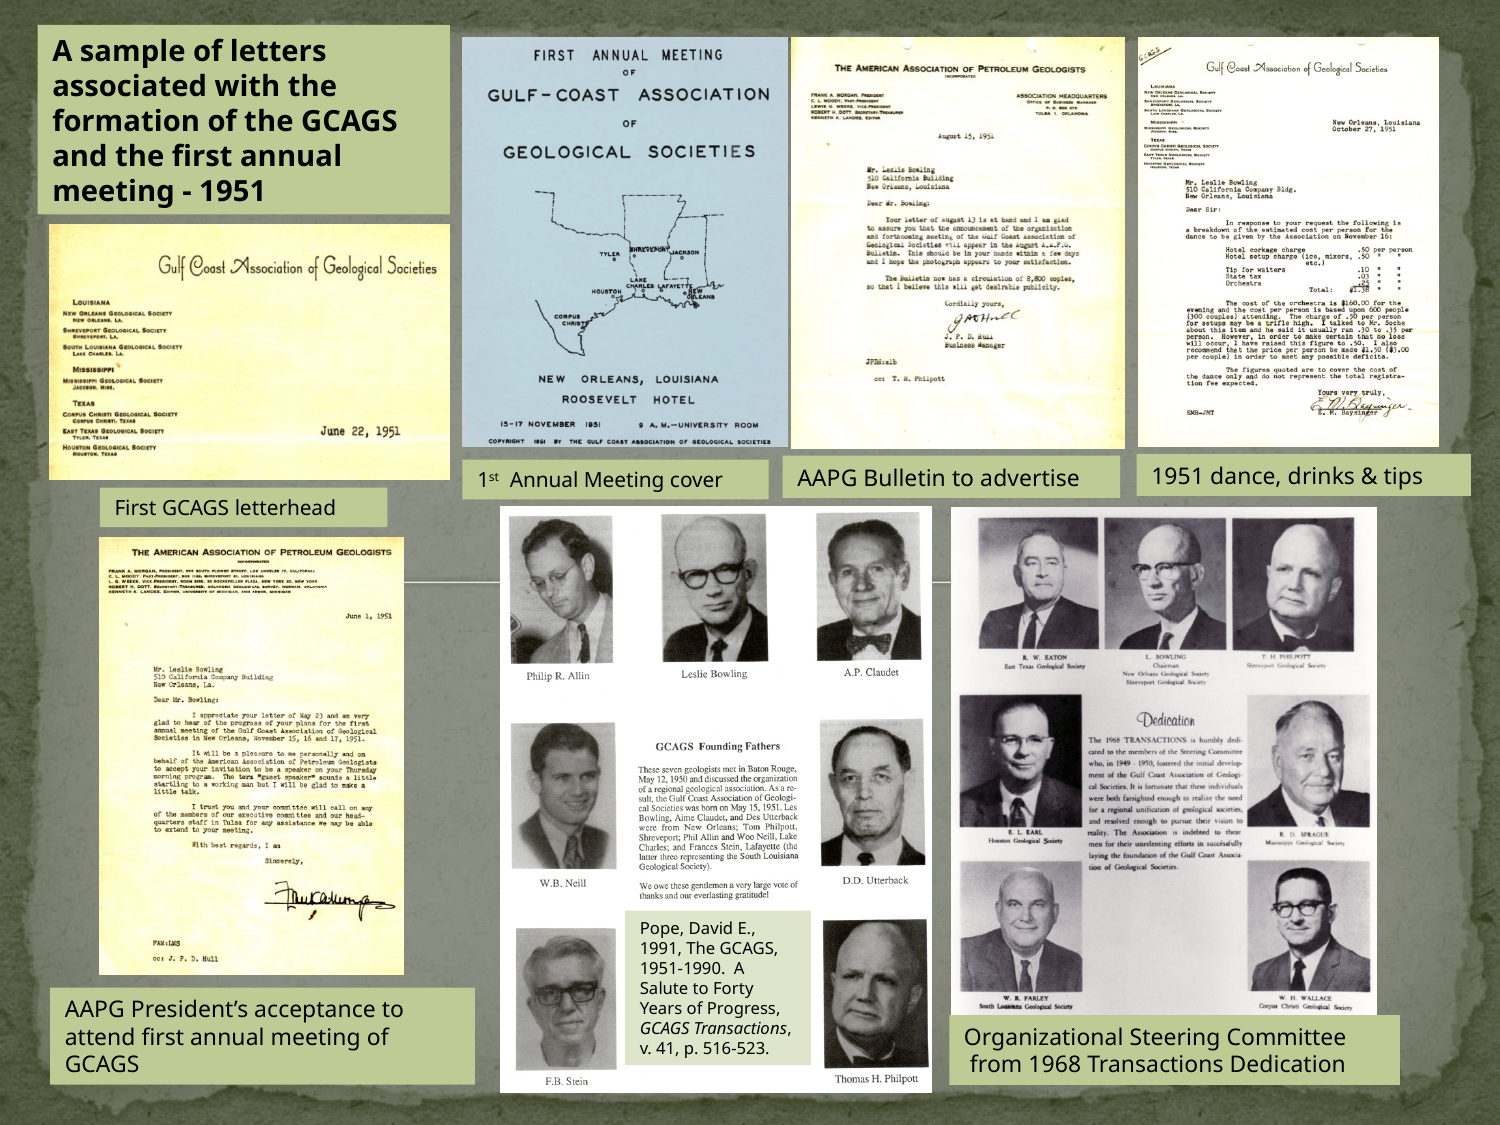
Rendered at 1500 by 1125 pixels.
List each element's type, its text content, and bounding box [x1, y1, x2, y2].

text_box Organizational Steering Committee from 1968 Transactions Dedication [949, 1015, 1400, 1085]
picture [99, 537, 404, 975]
text_box 1951 dance, drinks & tips [1136, 453, 1471, 496]
picture [462, 37, 788, 447]
text_box AAPG Bulletin to advertise [782, 455, 1121, 498]
picture [791, 37, 1125, 449]
picture [951, 507, 1377, 1044]
picture [49, 224, 450, 480]
picture [500, 506, 932, 1093]
picture [1138, 37, 1439, 447]
text_box AAPG President’s acceptance to attend first annual meeting of GCAGS [50, 987, 475, 1085]
text_box A sample of letters associated with the formation of the GCAGS and the first annual meeting - 1951 [37, 24, 450, 215]
text_box First GCAGS letterhead [99, 489, 388, 528]
text_box 1st Annual Meeting cover [462, 459, 769, 500]
